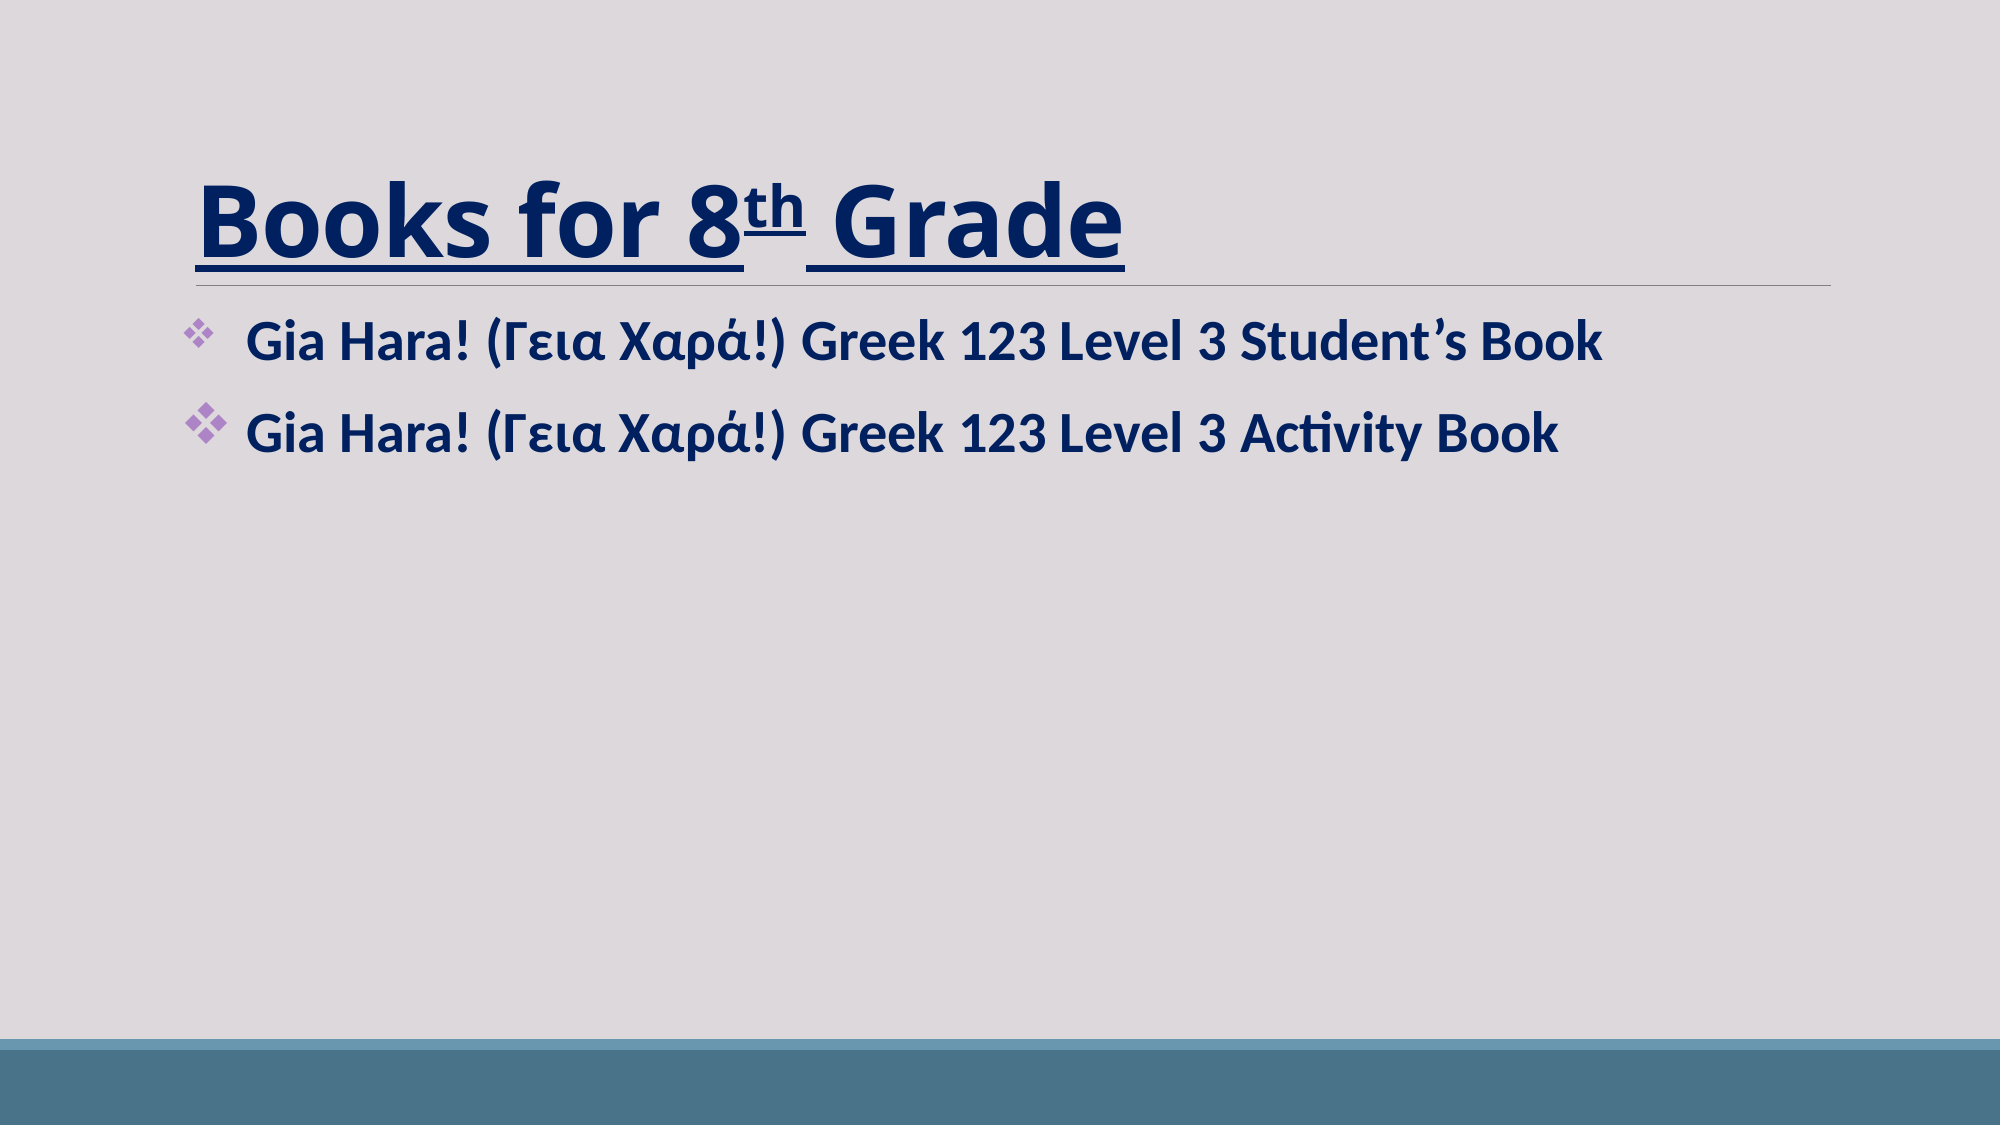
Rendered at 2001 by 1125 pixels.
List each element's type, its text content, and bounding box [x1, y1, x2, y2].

list Gia Hara! (Γεια Χαρά!) Greek 123 Level 3 Student’s Book Gia Hara! (Γεια Χαρά!) Greek 123 Level 3 Activity Book [180, 302, 1830, 963]
title Books for 8th Grade [180, 47, 1830, 285]
